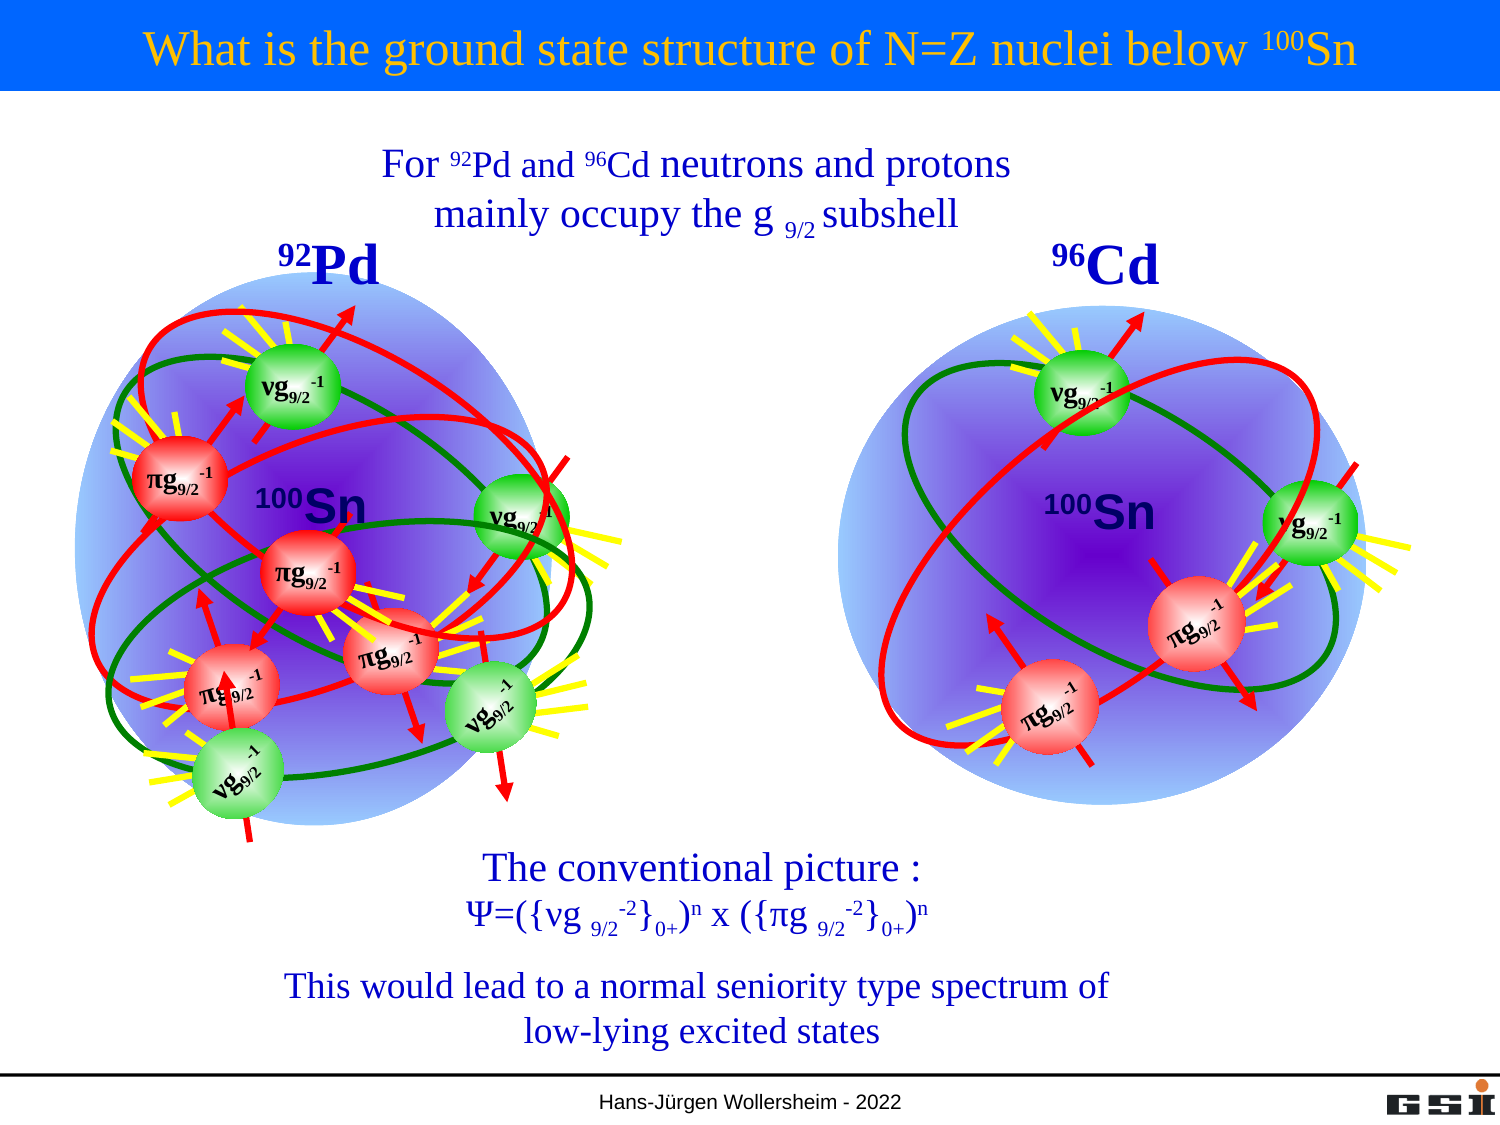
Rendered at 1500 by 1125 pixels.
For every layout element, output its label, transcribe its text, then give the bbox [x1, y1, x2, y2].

text_box For 92Pd and 96Cd neutrons and protons mainly occupy the g 9/2 subshell [366, 128, 1027, 251]
picture [1387, 1079, 1495, 1115]
text_box [962, 767, 1242, 805]
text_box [46, 218, 630, 938]
text_box 96Cd [1036, 218, 1176, 293]
title What is the ground state structure of N=Z nuclei below 100Sn [0, 0, 1500, 91]
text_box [831, 434, 1393, 760]
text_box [847, 294, 1411, 634]
text_box The conventional picture : Ψ=({νg 9/2-2}0+)n x ({πg 9/2-2}0+)n This would lead to a normal seniority type spectrum of low-lying excited states [269, 832, 1135, 1058]
